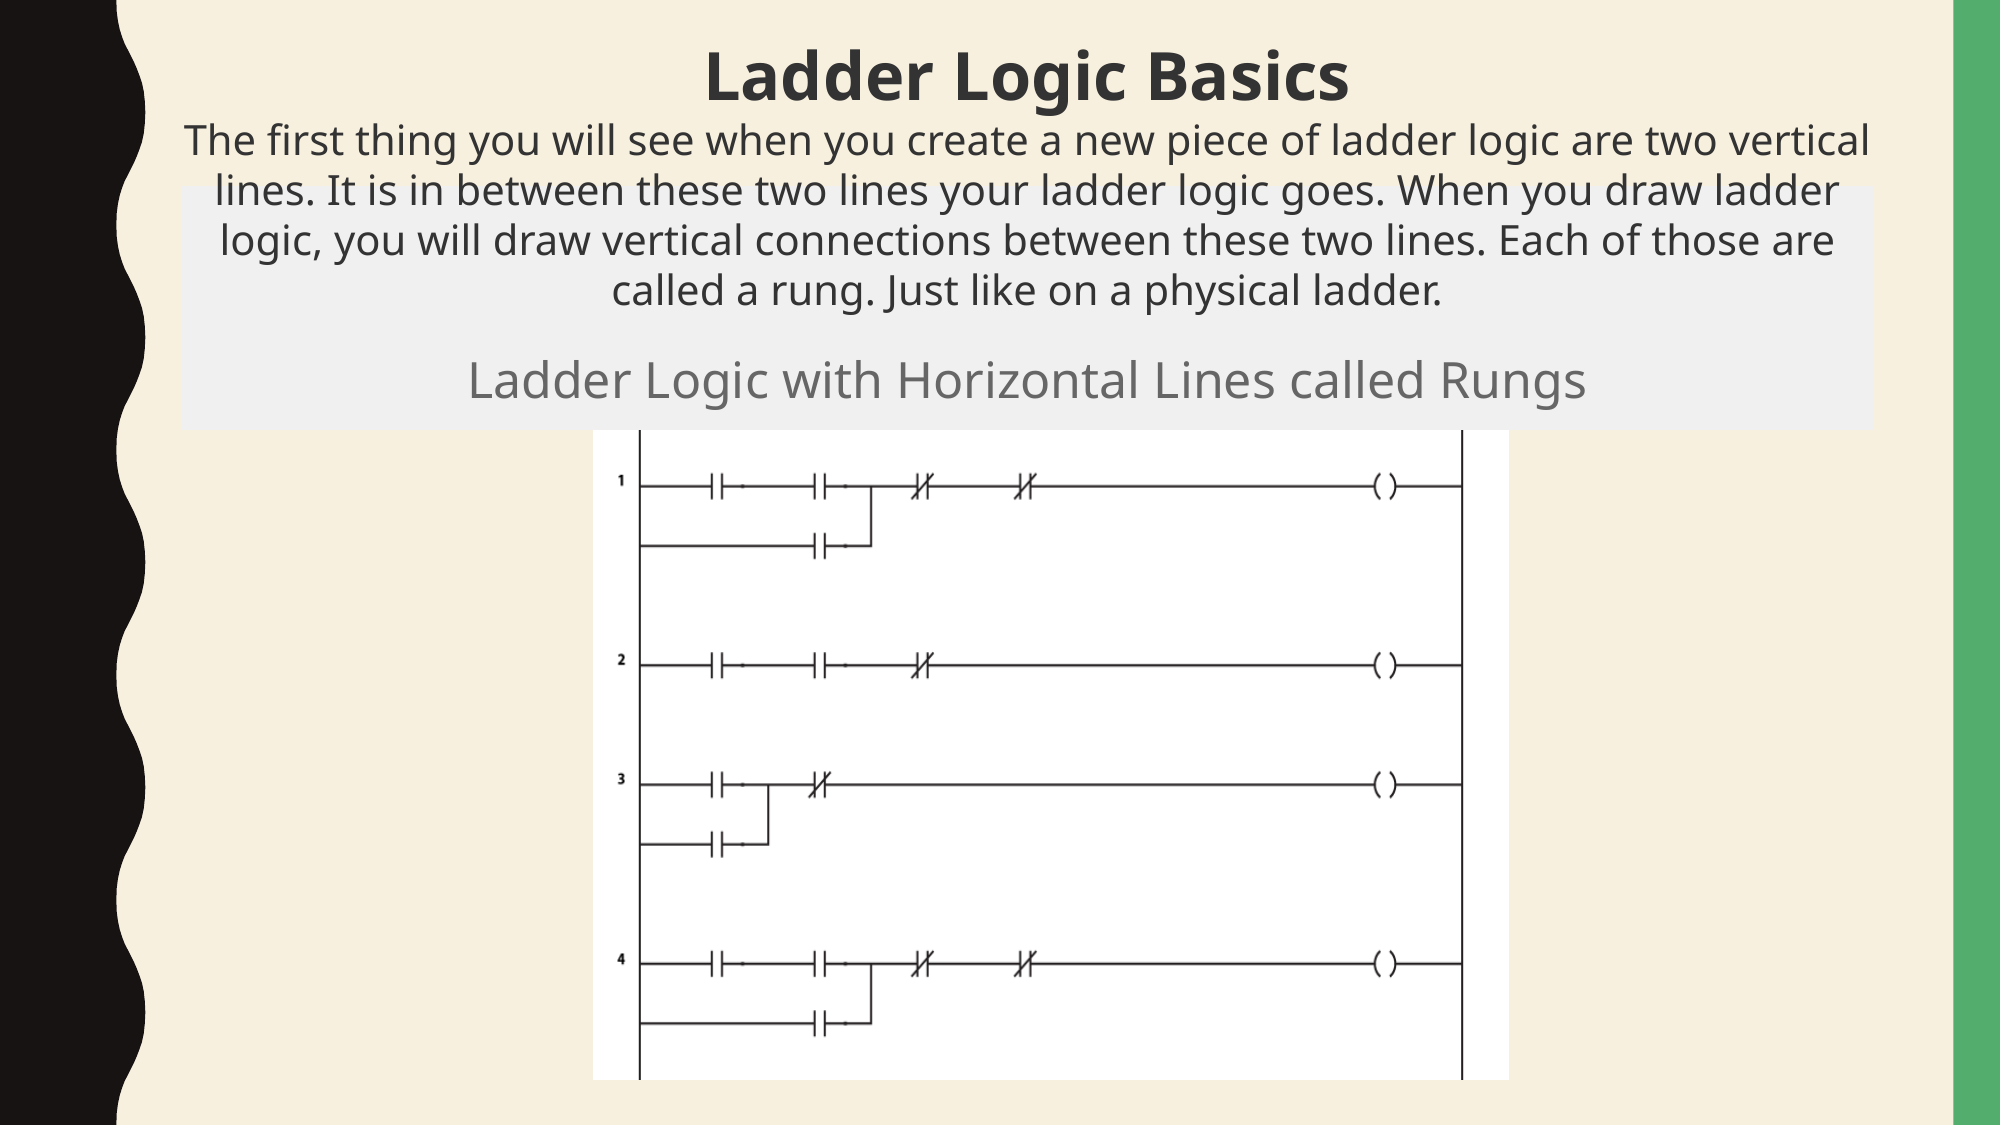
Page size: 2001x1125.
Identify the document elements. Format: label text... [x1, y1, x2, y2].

picture [593, 430, 1509, 1080]
text_box Ladder Logic Basics The first thing you will see when you create a new piece of ladder logic are two vertical lines. It is in between these two lines your ladder logic goes. When you draw ladder logic, you will draw vertical connections between these two lines. Each of those are called a rung. Just like on a physical ladder. Ladder Logic with Horizontal Lines called Rungs [182, 186, 1873, 430]
